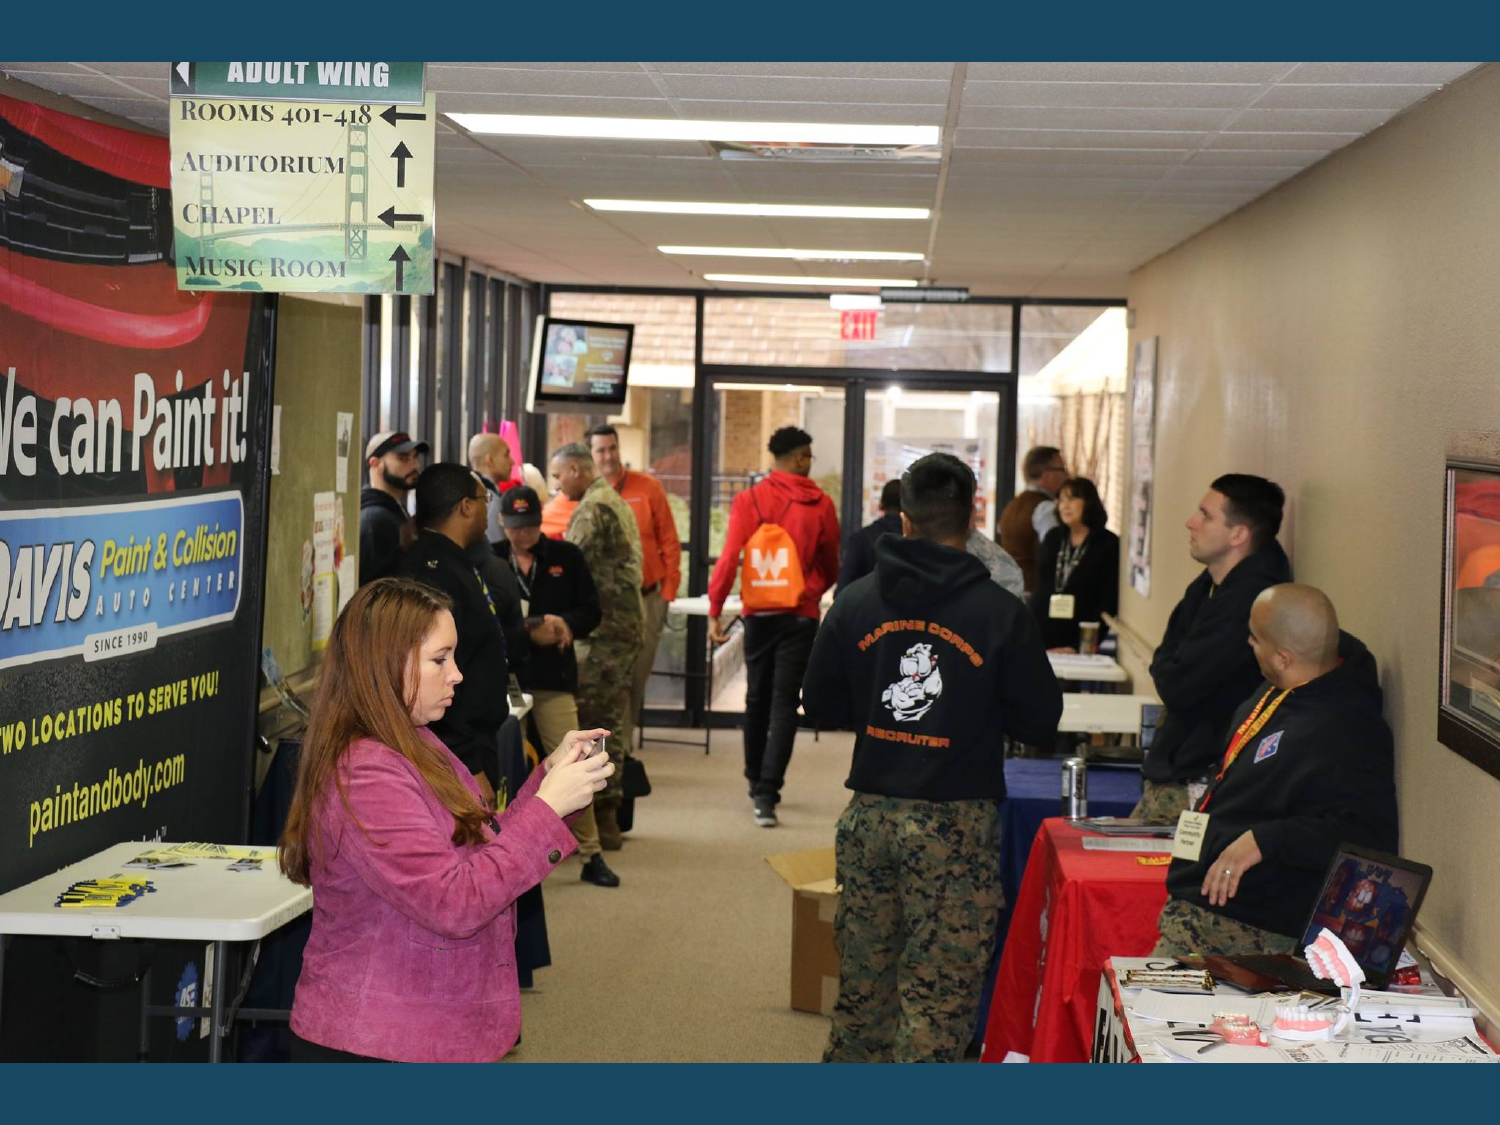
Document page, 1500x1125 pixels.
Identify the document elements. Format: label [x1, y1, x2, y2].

picture [0, 62, 1500, 1063]
